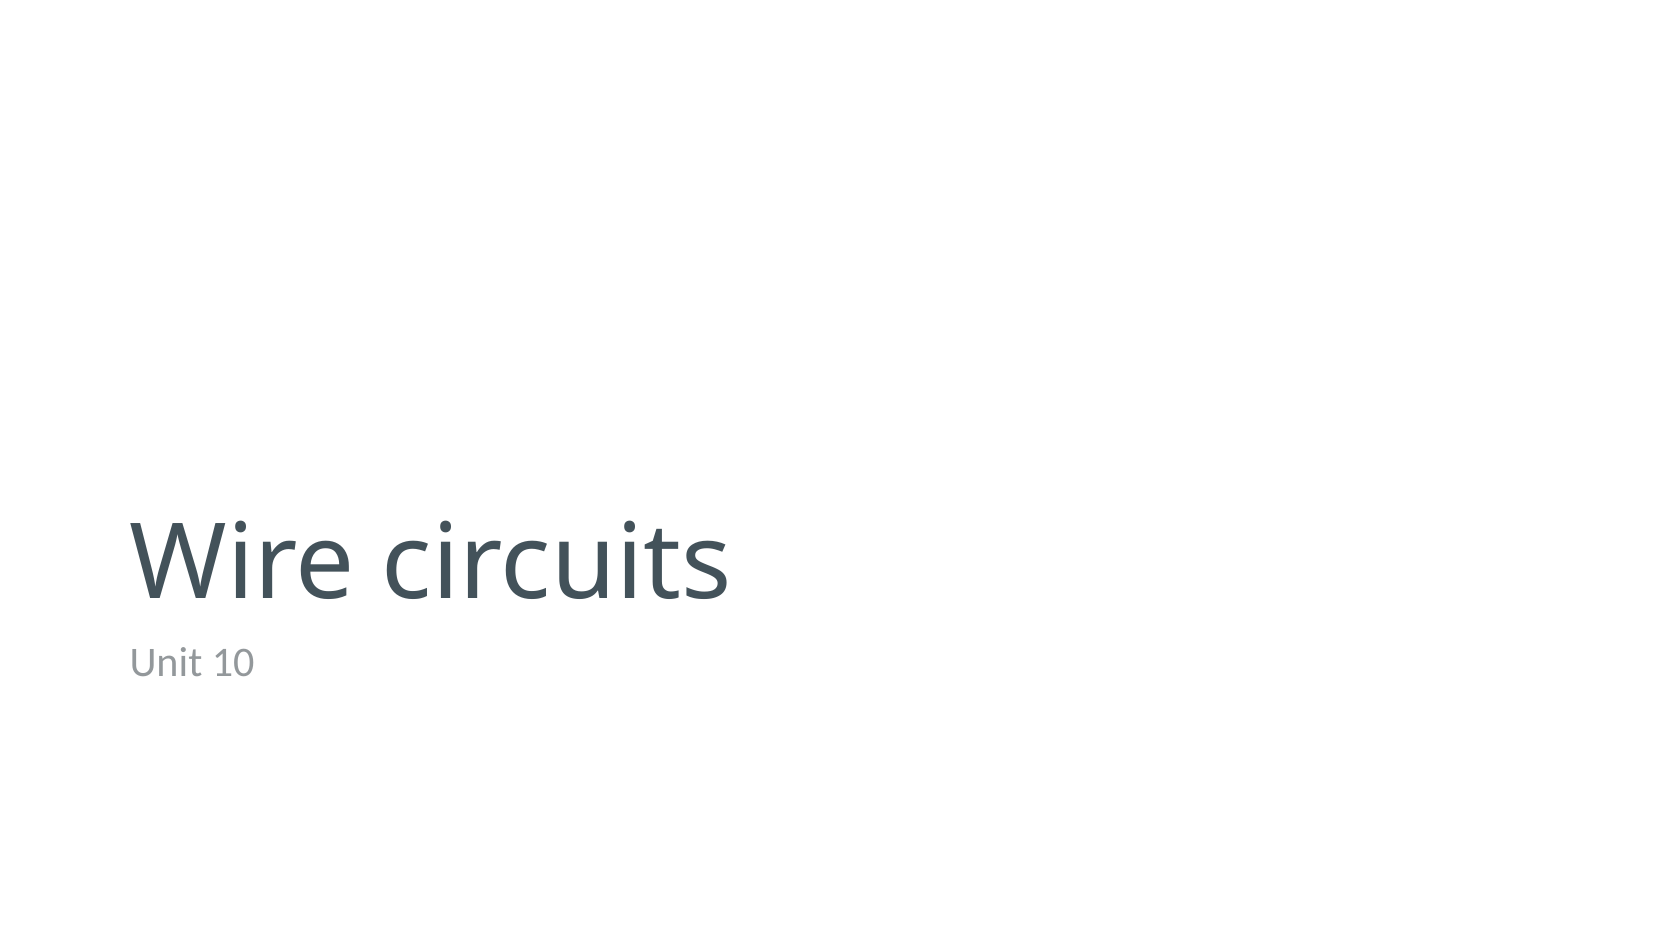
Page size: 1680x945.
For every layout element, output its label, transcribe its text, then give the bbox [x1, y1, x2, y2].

title Wire circuits [114, 235, 1564, 629]
list Unit 10 [114, 632, 1564, 839]
